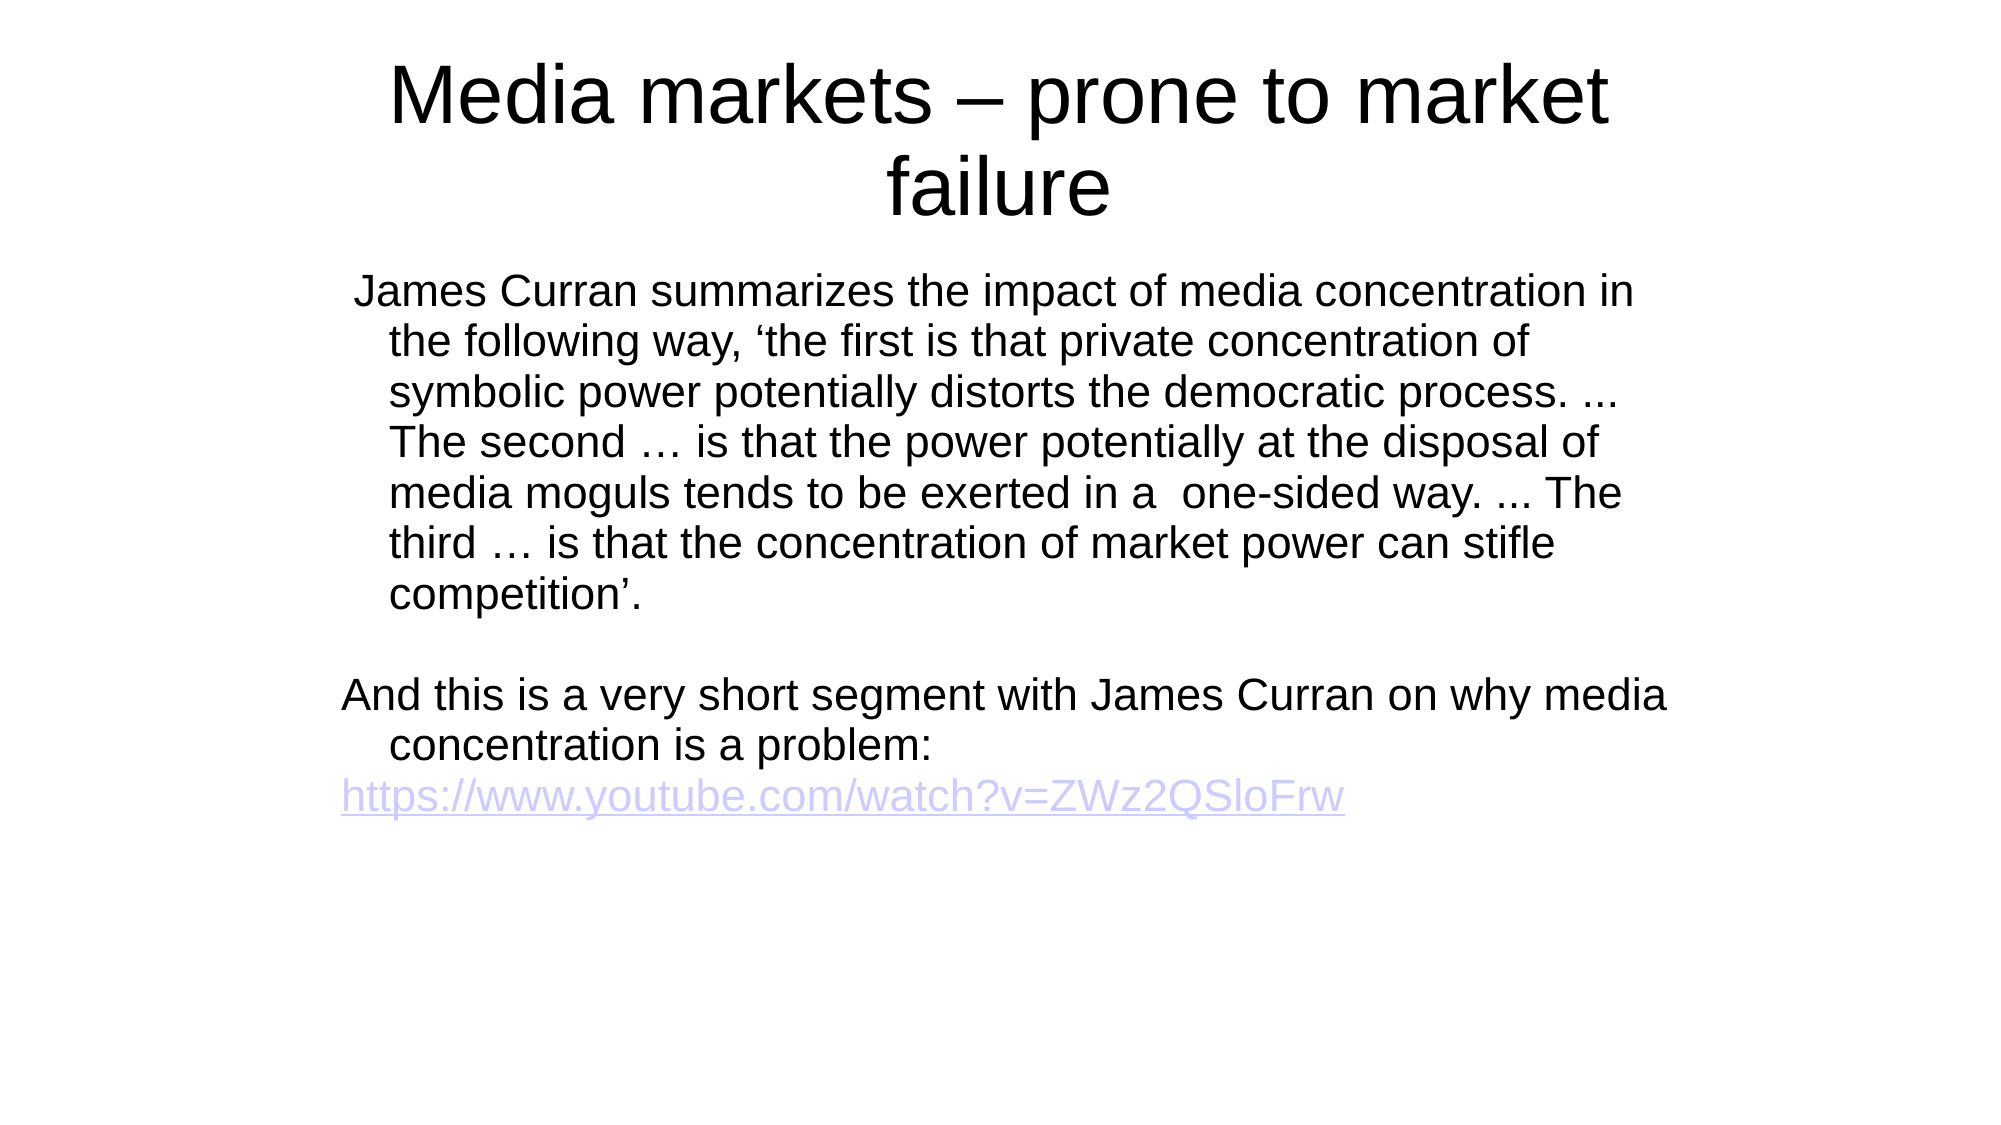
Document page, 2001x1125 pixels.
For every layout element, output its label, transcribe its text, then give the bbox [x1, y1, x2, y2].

text_box Media markets – prone to market failure [324, 44, 1675, 233]
text_box James Curran summarizes the impact of media concentration in the following way, ‘the first is that private concentration of symbolic power potentially distorts the democratic process. ... The second … is that the power potentially at the disposal of media moguls tends to be exerted in a one-sided way. ... The third … is that the concentration of market power can stifle competition’. And this is a very short segment with James Curran on why media concentration is a problem: https://www.youtube.com/watch?v=ZWz2QSloFrw [324, 263, 1675, 1039]
